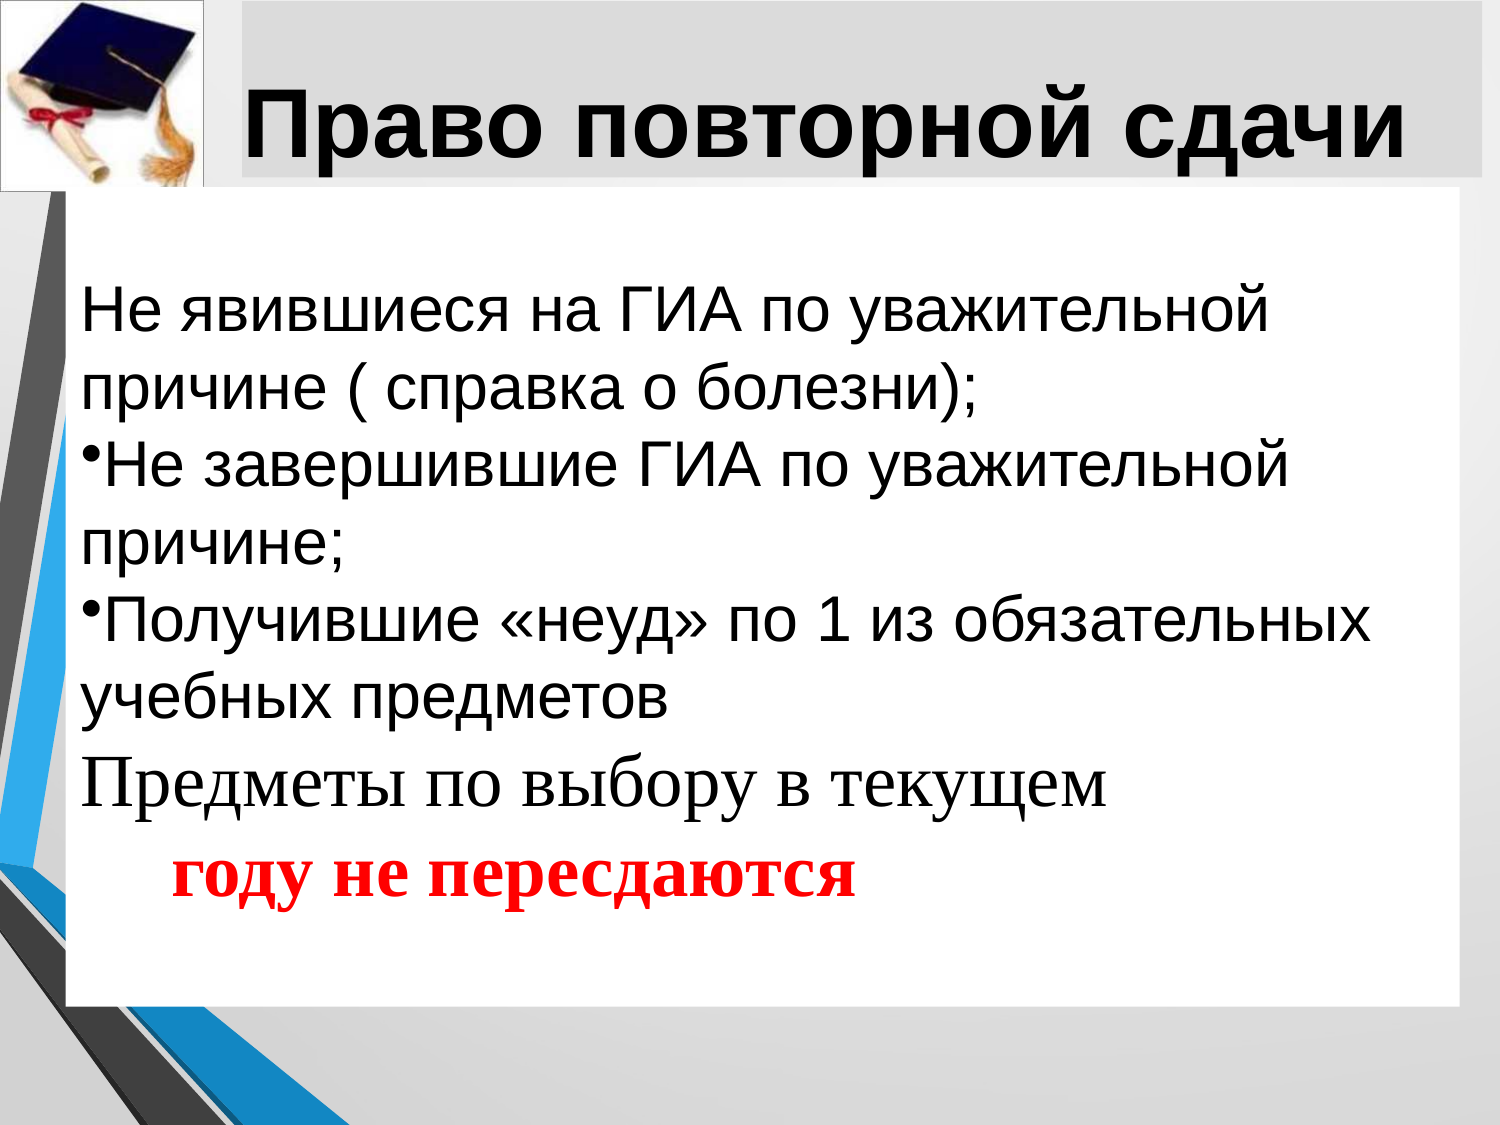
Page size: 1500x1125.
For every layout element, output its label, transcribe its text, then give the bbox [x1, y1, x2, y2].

text_box Не явившиеся на ГИА по уважительной причине ( справка о болезни); Не завершившие ГИА по уважительной причине; Получившие «неуд» по 1 из обязательных учебных предметов Предметы по выбору в текущем [65, 402, 1460, 1007]
text_box [64, 326, 1500, 402]
text_box [799, 276, 830, 326]
text_box Право повторной сдачи [242, 1, 1483, 178]
text_box году не пересдаются [171, 821, 1455, 912]
picture [0, 0, 204, 192]
text_box Не явившиеся на ГИА по уважительной причине ( справка о болезни); Не завершившие ГИА по уважительной причине; Получившие «неуд» по 1 из обязательных учебных предметов Предметы по выбору в текущем [65, 187, 1460, 326]
